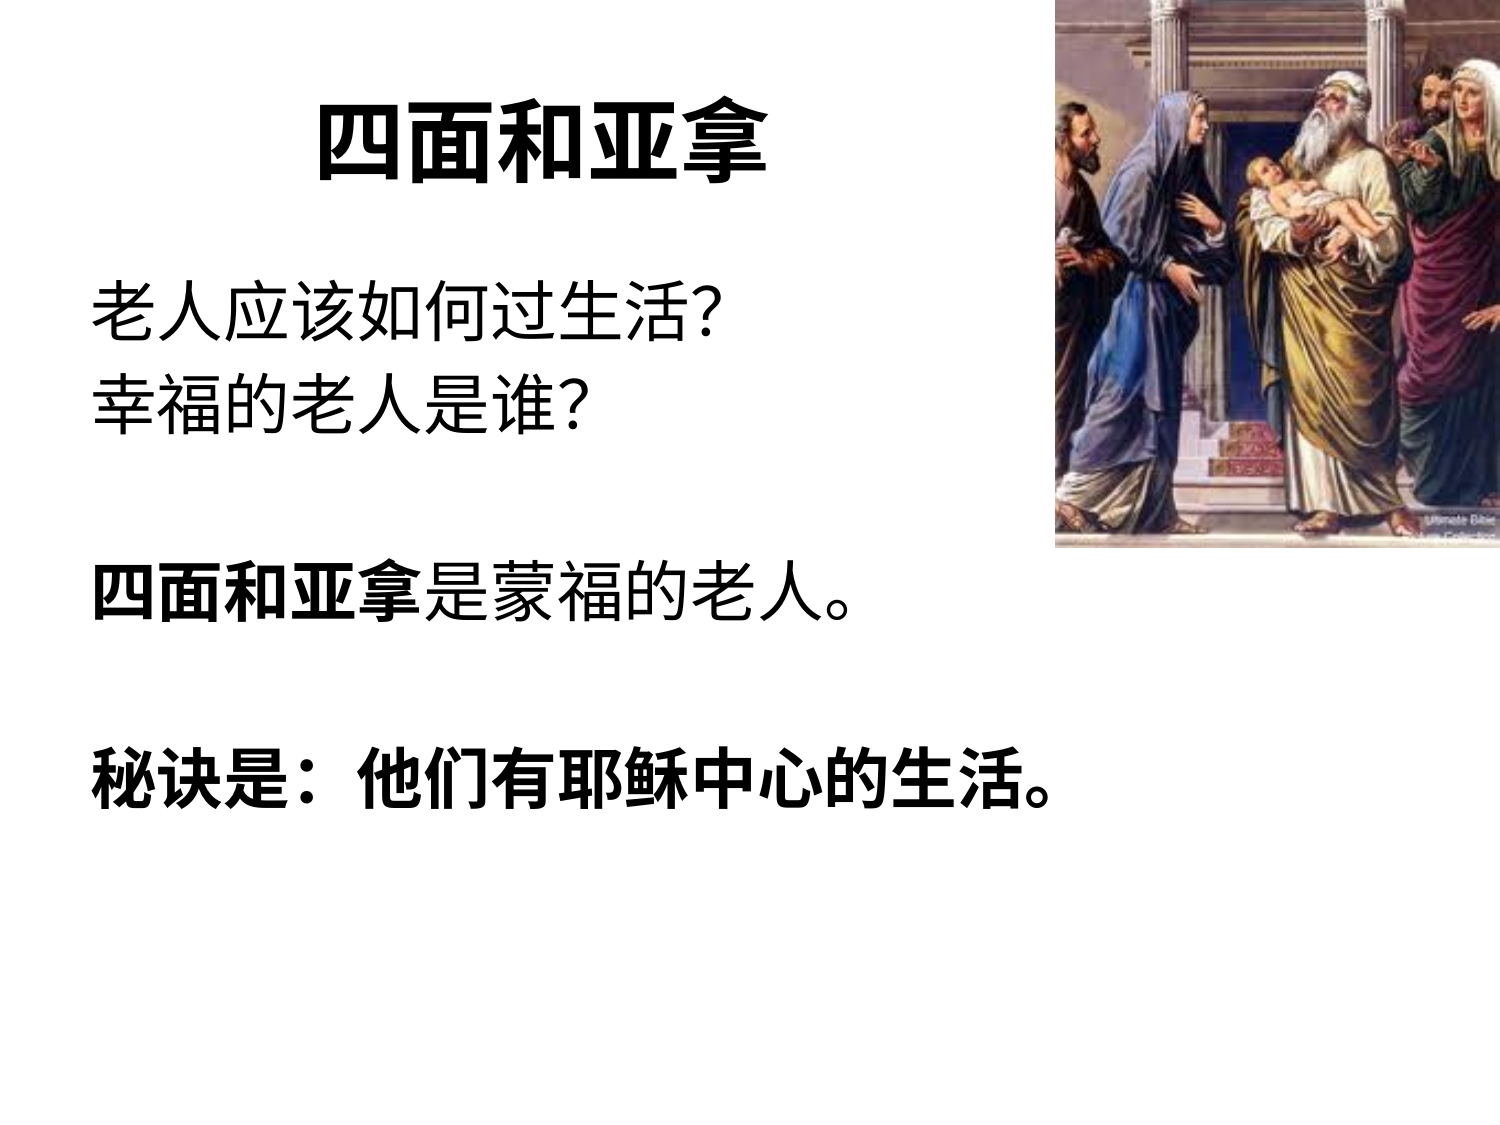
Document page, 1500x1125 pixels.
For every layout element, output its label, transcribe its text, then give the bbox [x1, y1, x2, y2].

list 老人应该如何过生活？ 幸福的老人是谁？ 四面和亚拿是蒙福的老人。 秘诀是：他们有耶稣中心的生活。 [75, 262, 1425, 965]
picture [1054, 0, 1500, 548]
title 四面和亚拿 [75, 45, 1010, 233]
